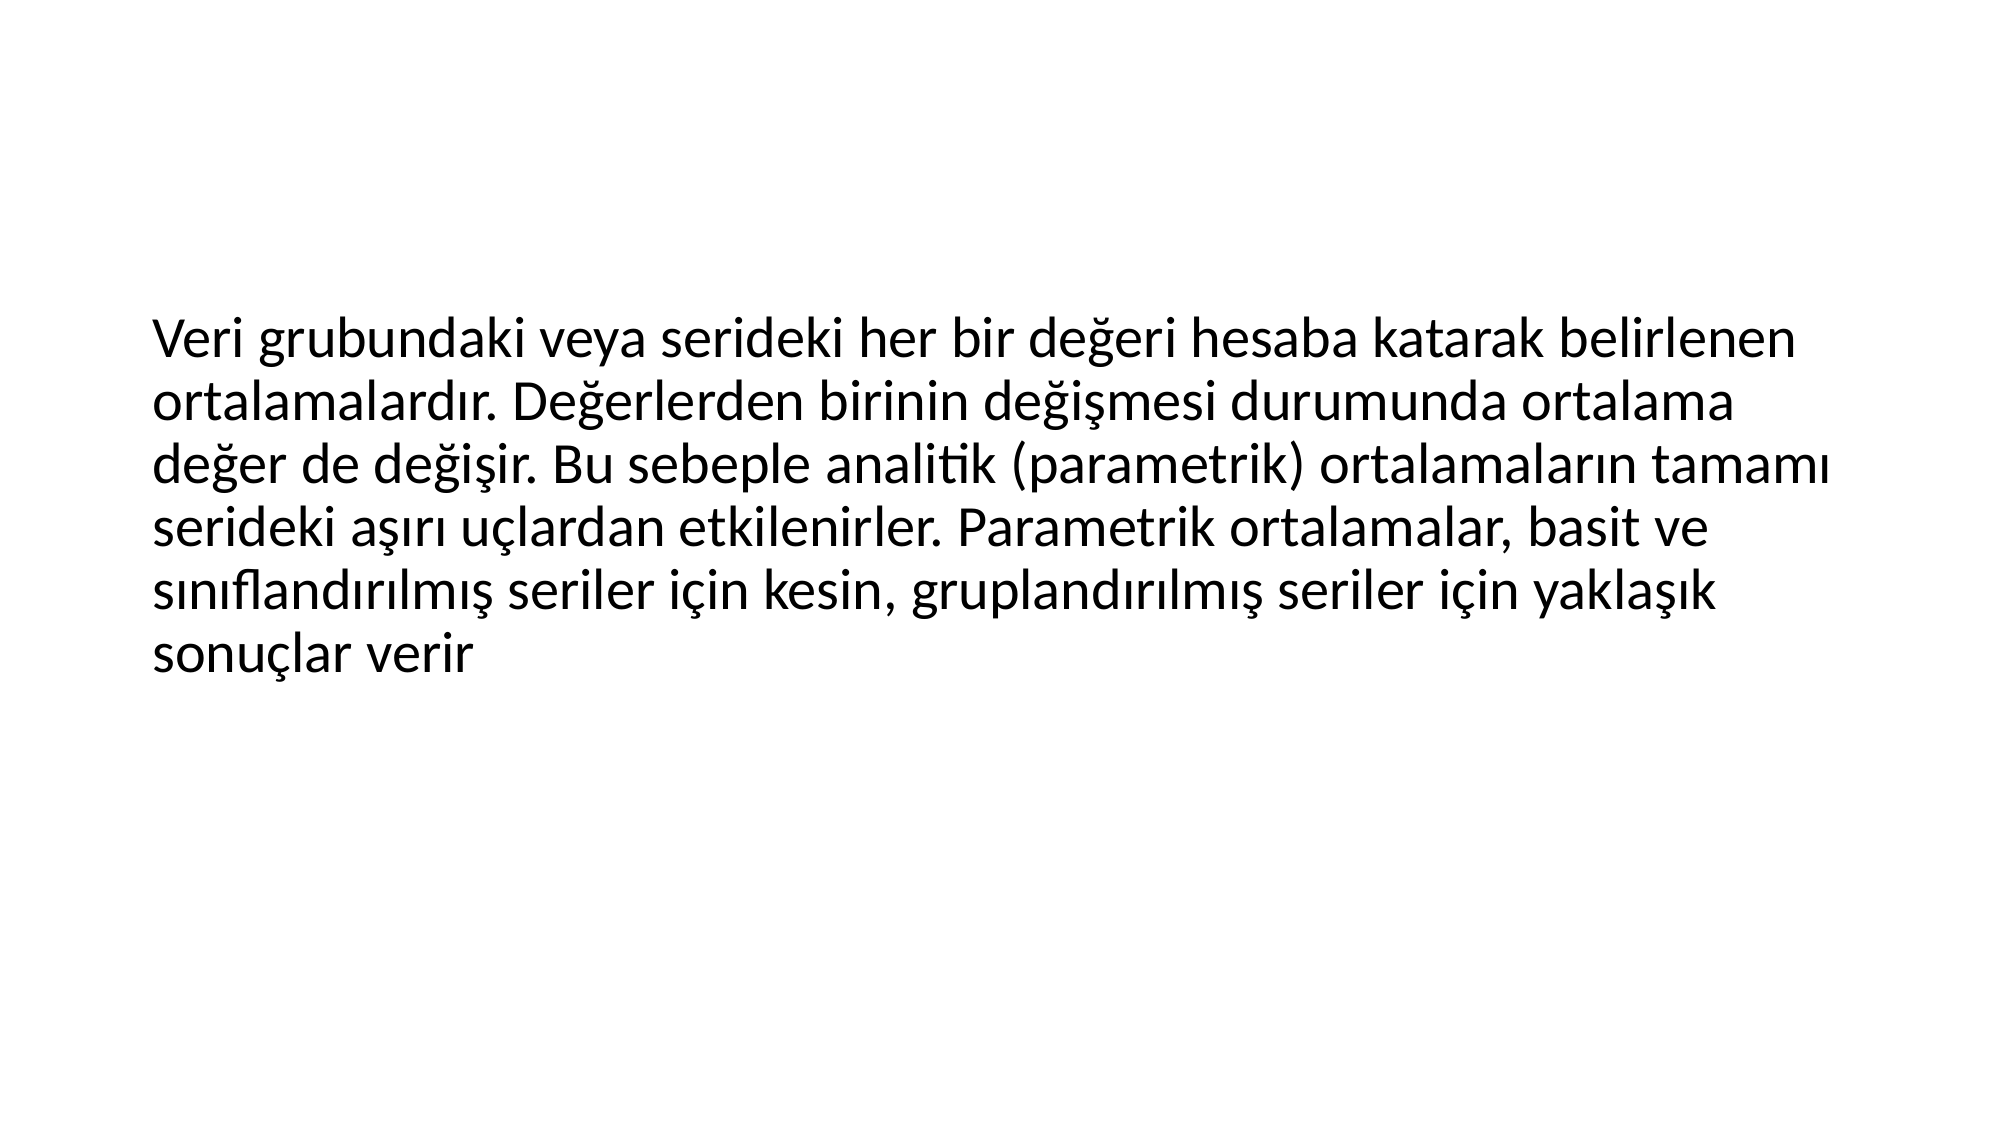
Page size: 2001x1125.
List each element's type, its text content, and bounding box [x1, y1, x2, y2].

list Veri grubundaki veya serideki her bir değeri hesaba katarak belirlenen ortalamalardır. Değerlerden birinin değişmesi durumunda ortalama değer de değişir. Bu sebeple analitik (parametrik) ortalamaların tamamı serideki aşırı uçlardan etkilenirler. Parametrik ortalamalar, basit ve sınıflandırılmış seriler için kesin, gruplandırılmış seriler için yaklaşık sonuçlar verir [137, 299, 1863, 1014]
